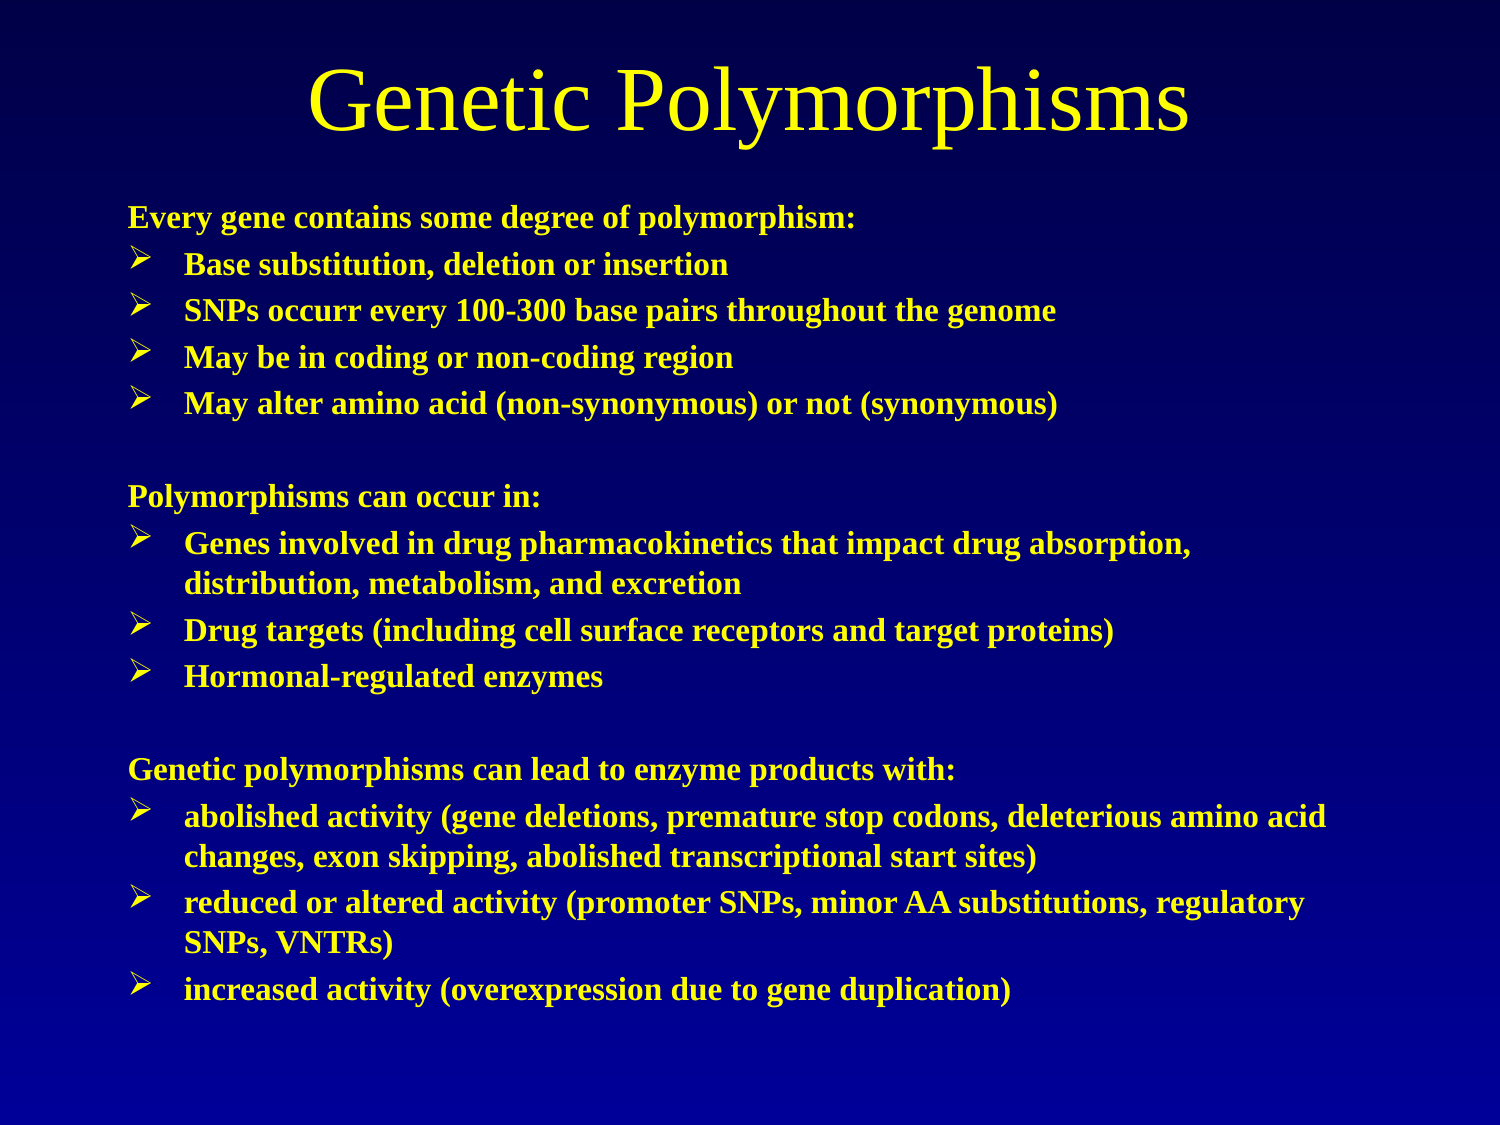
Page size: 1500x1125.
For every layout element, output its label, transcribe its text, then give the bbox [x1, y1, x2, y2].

title Genetic Polymorphisms [112, 0, 1388, 187]
list Every gene contains some degree of polymorphism: Base substitution, deletion or insertion SNPs occurr every 100-300 base pairs throughout the genome May be in coding or non-coding region May alter amino acid (non-synonymous) or not (synonymous) Polymorphisms can occur in: Genes involved in drug pharmacokinetics that impact drug absorption, distribution, metabolism, and excretion Drug targets (including cell surface receptors and target proteins) Hormonal-regulated enzymes Genetic polymorphisms can lead to enzyme products with: abolished activity (gene deletions, premature stop codons, deleterious amino acid changes, exon skipping, abolished transcriptional start sites) reduced or altered activity (promoter SNPs, minor AA substitutions, regulatory SNPs, VNTRs) increased activity (overexpression due to gene duplication) [112, 187, 1388, 1067]
